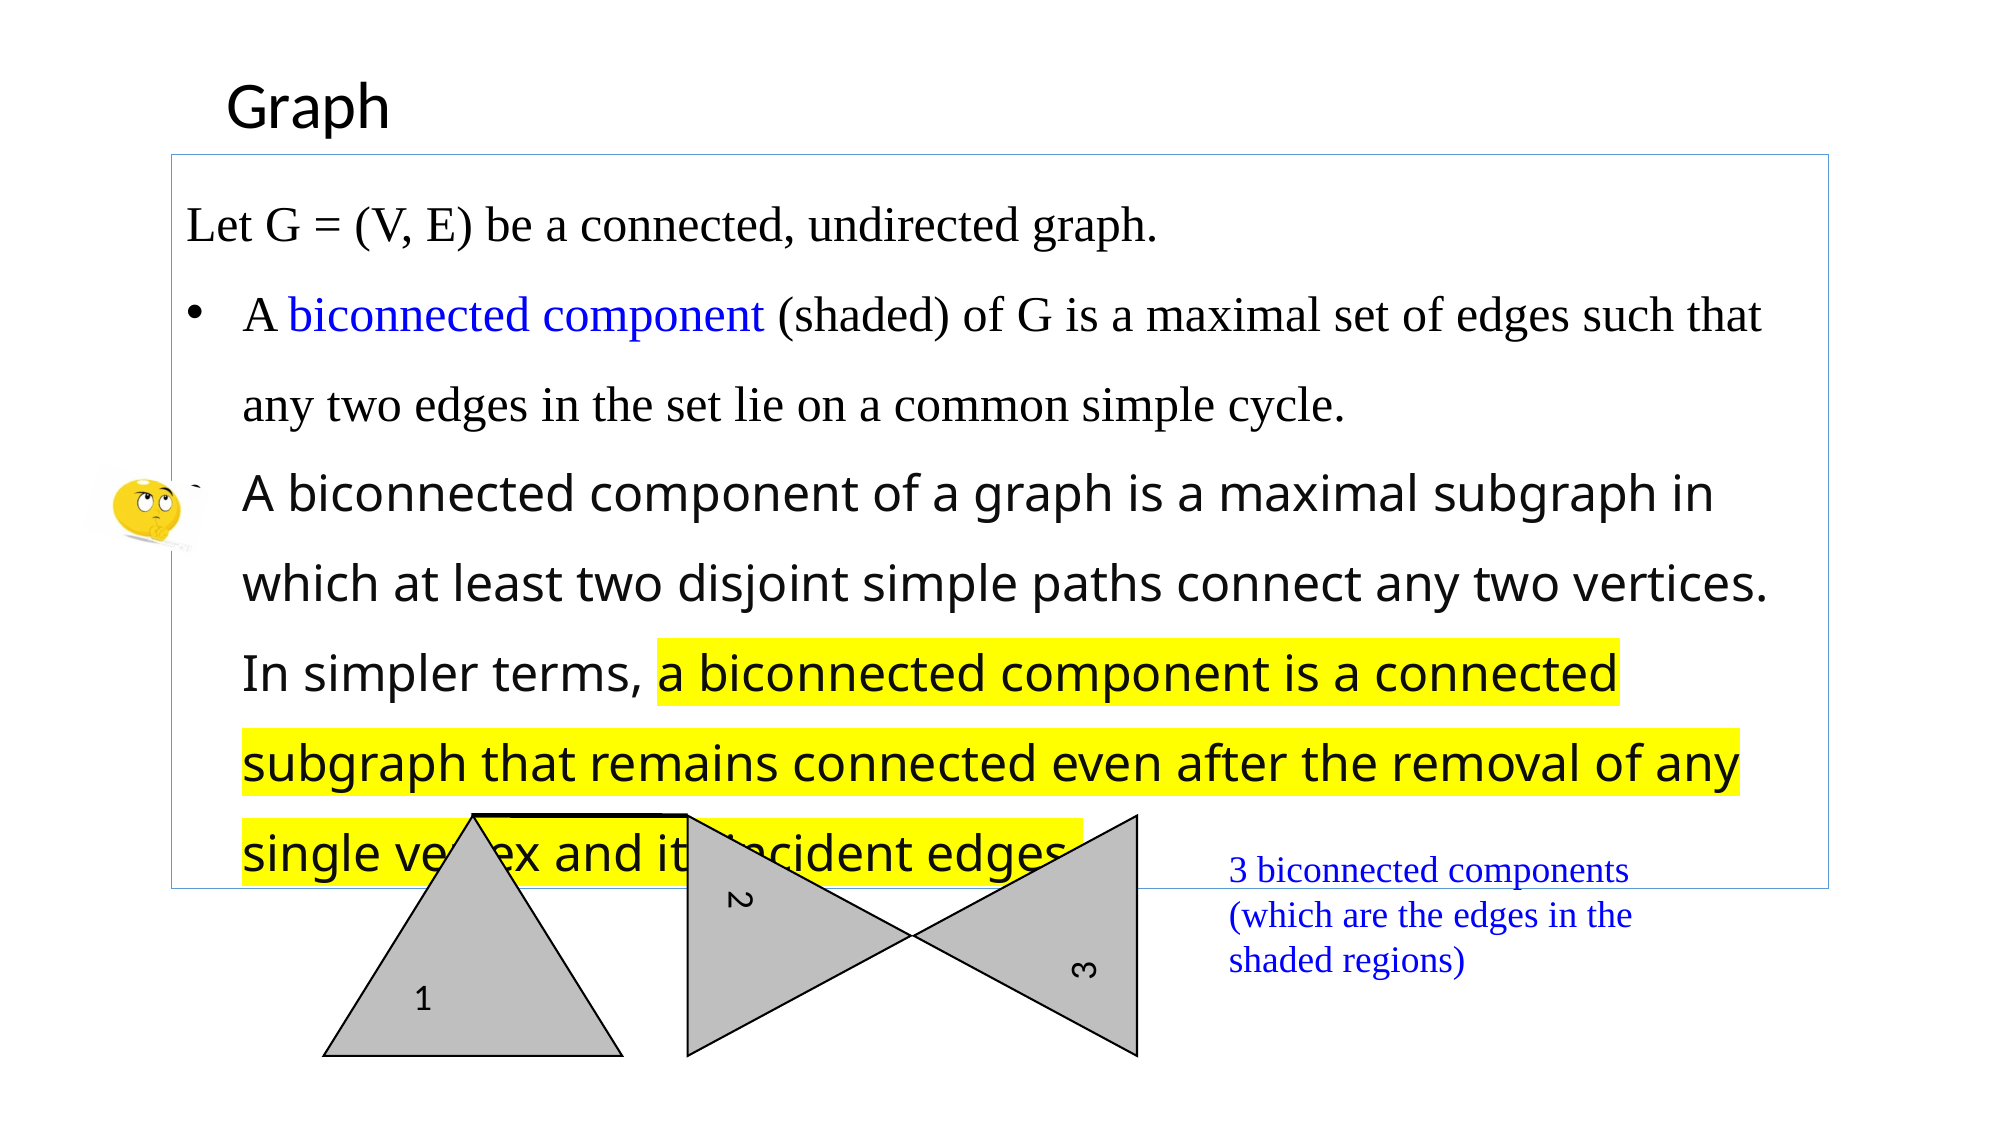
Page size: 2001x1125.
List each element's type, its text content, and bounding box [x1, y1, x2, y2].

text_box Let G = (V, E) be a connected, undirected graph. A biconnected component (shaded) of G is a maximal set of edges such that any two edges in the set lie on a common simple cycle. A biconnected component of a graph is a maximal subgraph in which at least two disjoint simple paths connect any two vertices. In simpler terms, a biconnected component is a connected subgraph that remains connected even after the removal of any single vertex and its incident edges. [171, 154, 1829, 889]
text_box 1 [321, 816, 625, 1057]
text_box Graph [196, 54, 453, 150]
picture [84, 464, 208, 555]
text_box 2 [686, 814, 912, 1058]
text_box 3 [911, 813, 1139, 1058]
text_box 3 biconnected components (which are the edges in the shaded regions) [1214, 837, 1658, 987]
